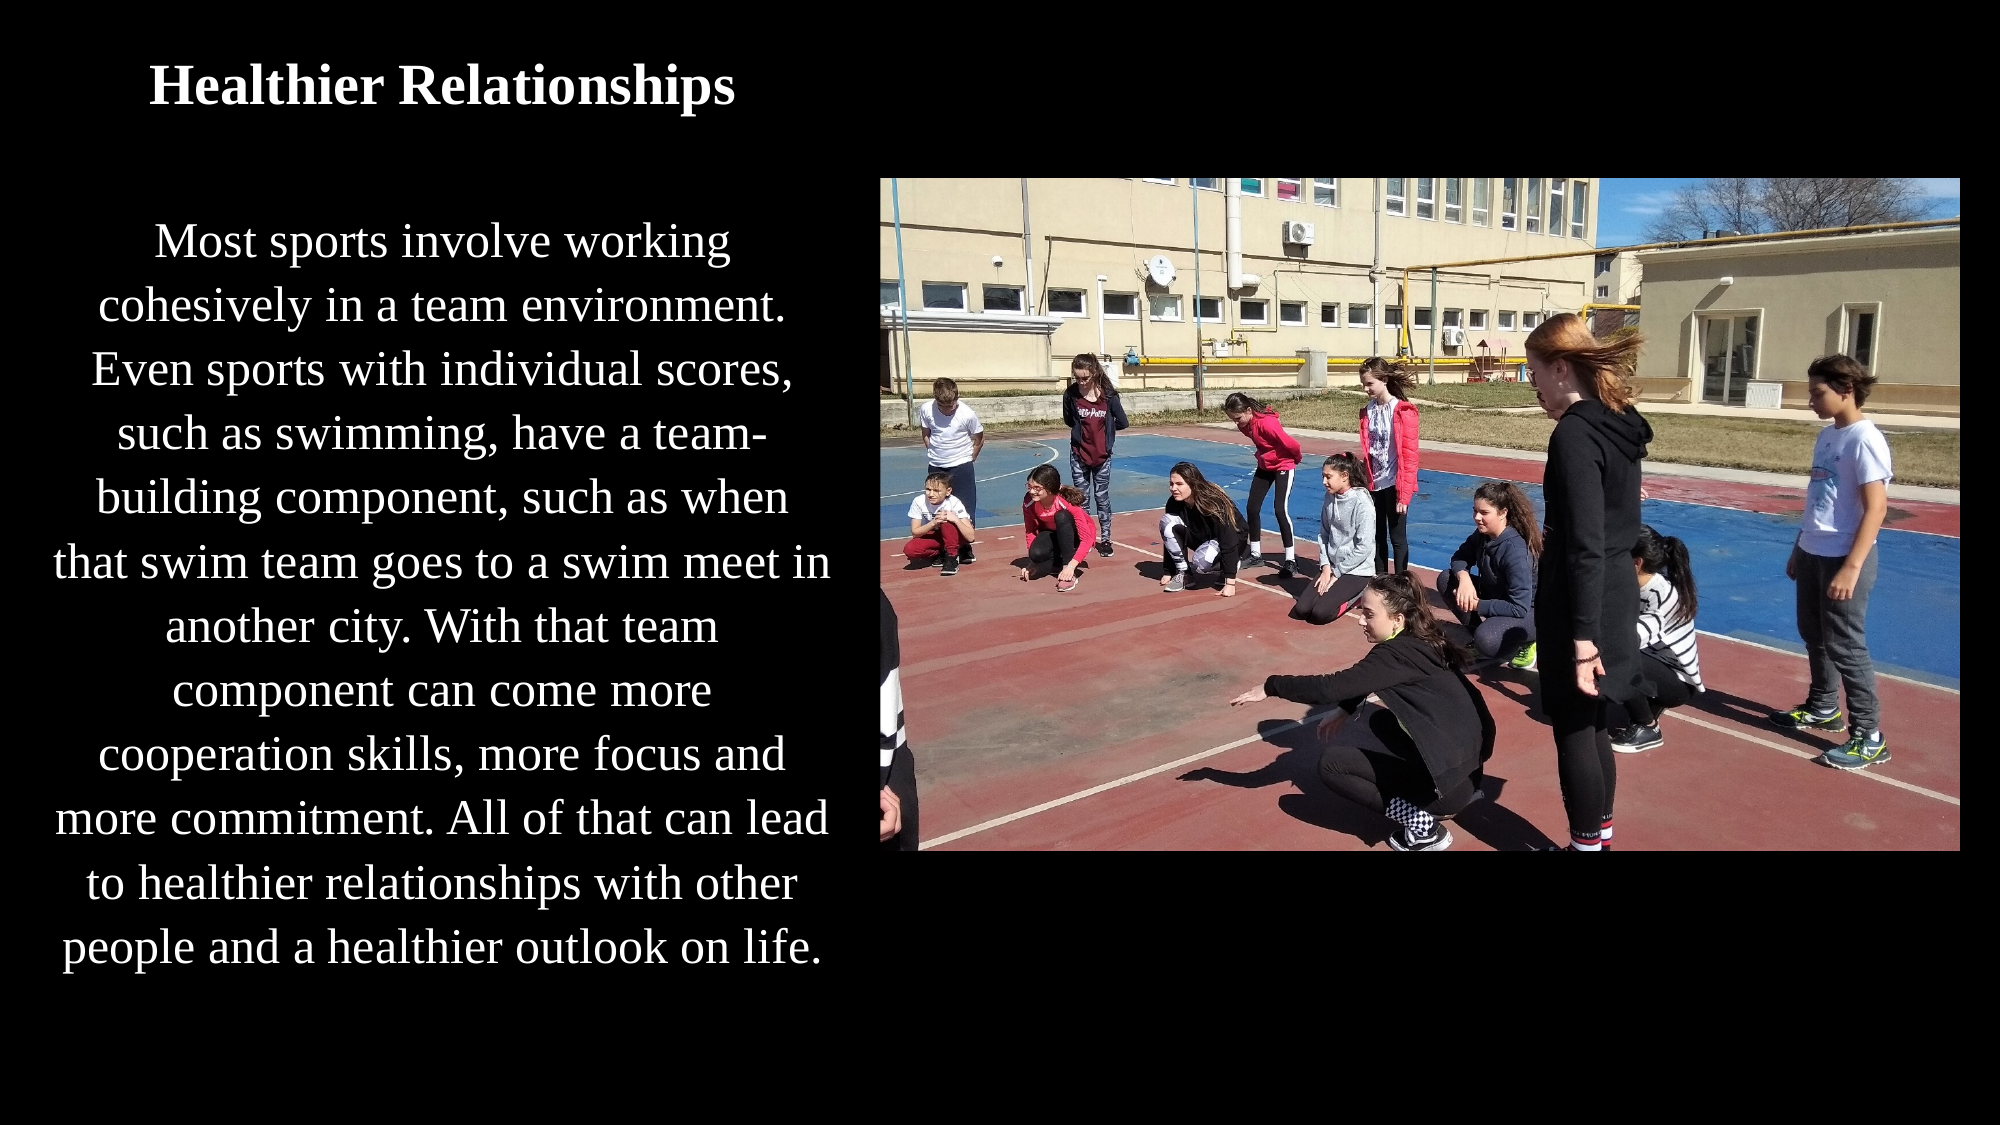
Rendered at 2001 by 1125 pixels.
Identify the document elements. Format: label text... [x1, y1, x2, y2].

text_box Healthier Relationships Most sports involve working cohesively in a team environment. Even sports with individual scores, such as swimming, have a team-building component, such as when that swim team goes to a swim meet in another city. With that team component can come more cooperation skills, more focus and more commitment. All of that can lead to healthier relationships with other people and a healthier outlook on life. [37, 34, 849, 1041]
picture [880, 178, 1960, 851]
